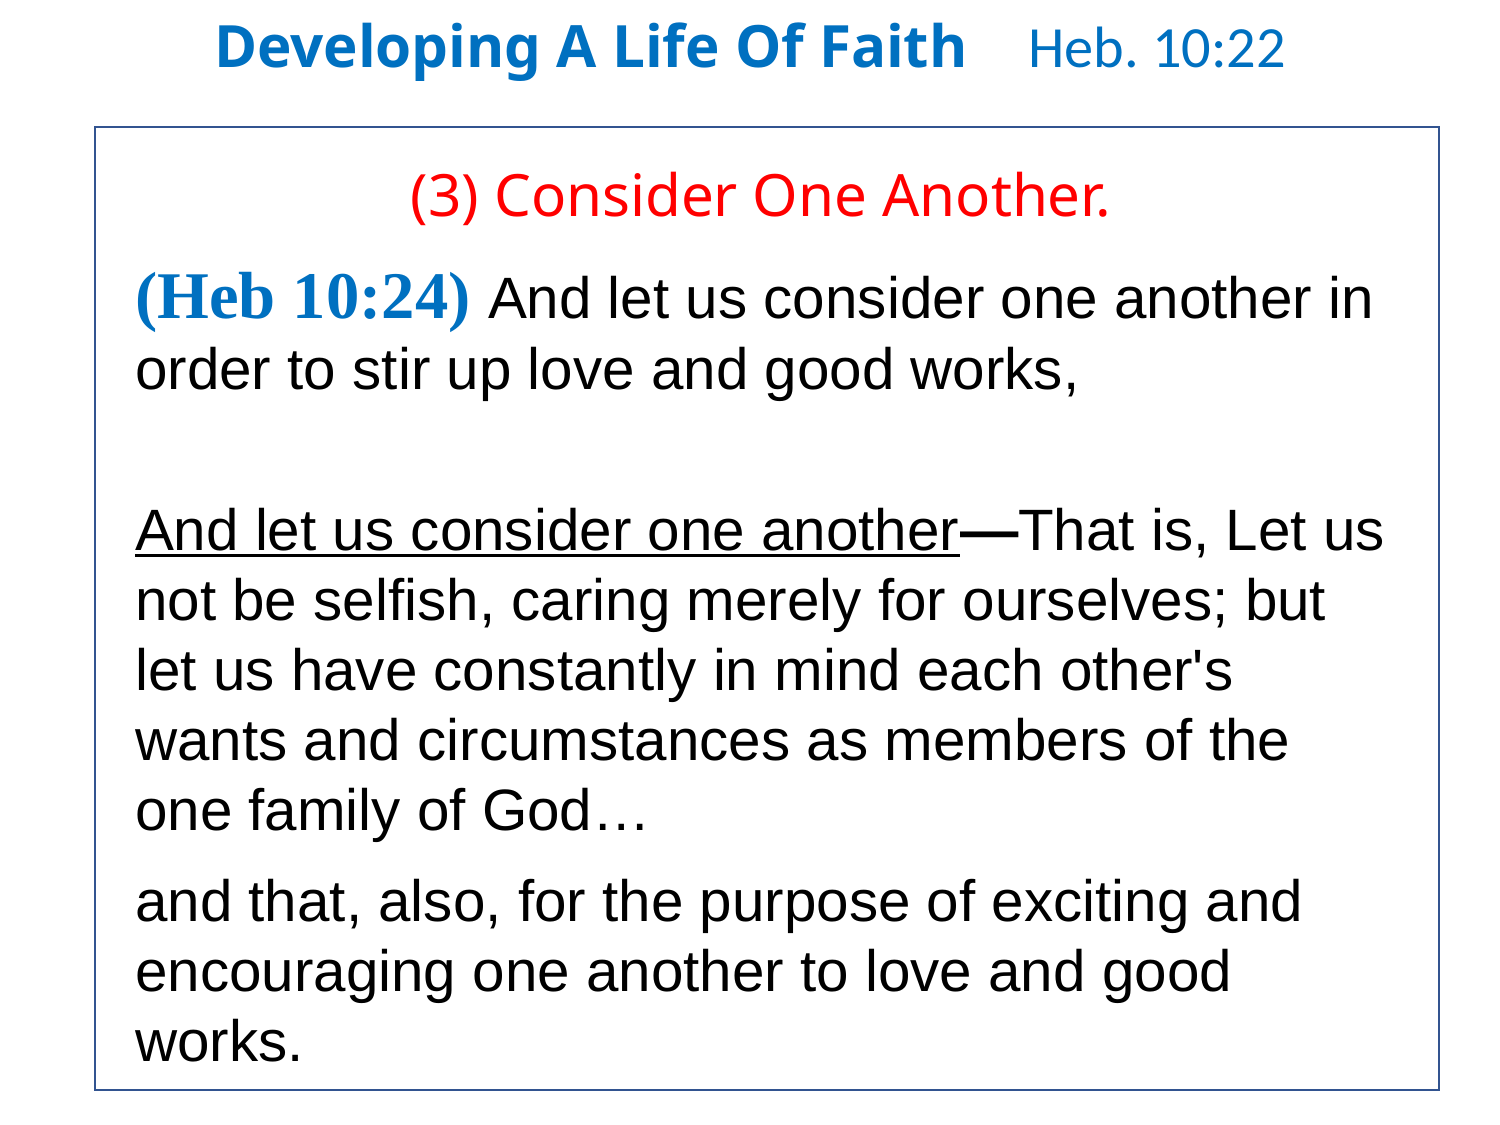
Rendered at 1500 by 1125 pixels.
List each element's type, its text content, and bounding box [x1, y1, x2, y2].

text_box Developing A Life Of Faith Heb. 10:22 [0, 1, 1500, 87]
text_box [94, 126, 1440, 1091]
